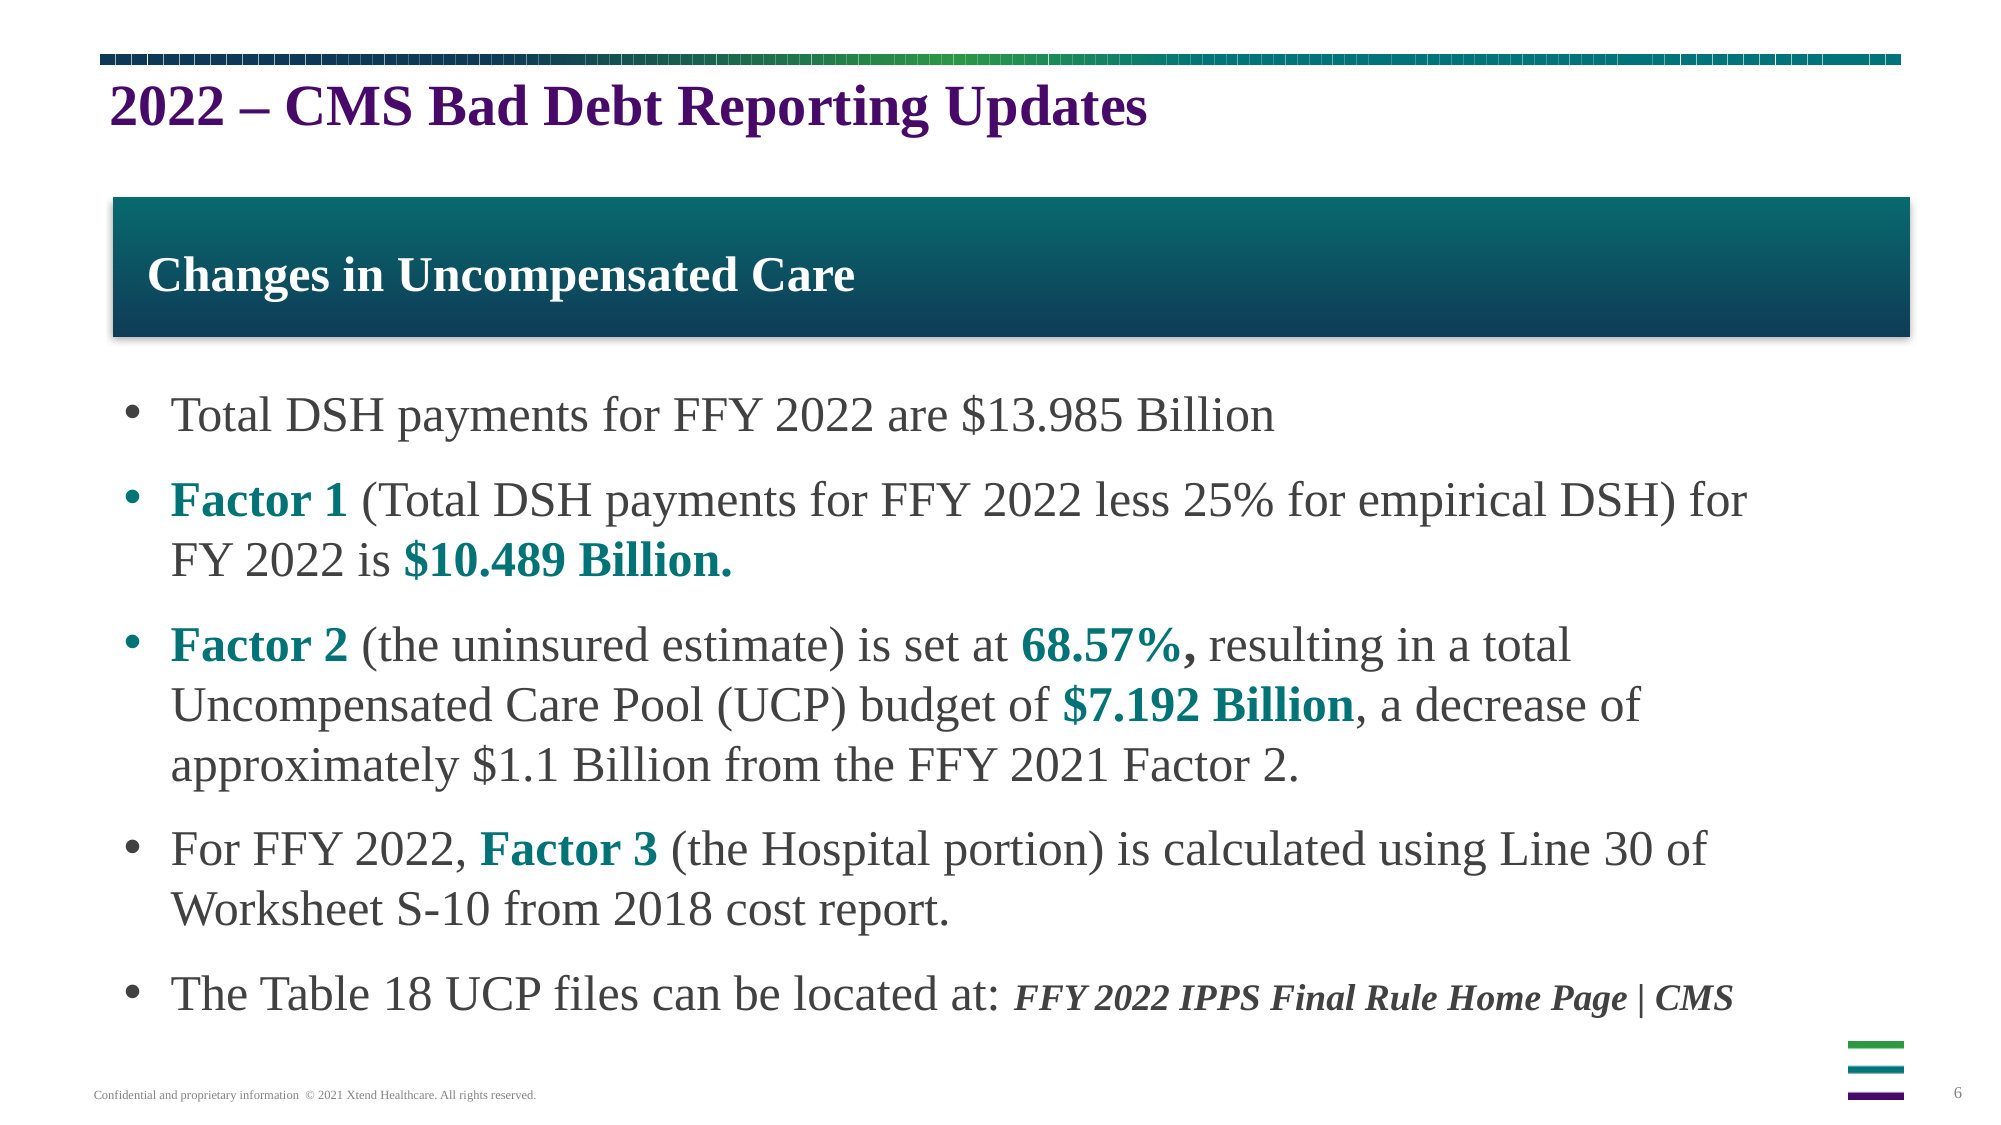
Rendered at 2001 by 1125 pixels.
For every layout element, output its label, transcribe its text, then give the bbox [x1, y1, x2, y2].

text_box Changes in Uncompensated Care [132, 234, 1891, 309]
picture [1848, 1041, 1904, 1100]
title 2022 – CMS Bad Debt Reporting Updates [109, 59, 1497, 196]
text_box [112, 196, 1911, 337]
text_box Total DSH payments for FFY 2022 are $13.985 Billion Factor 1 (Total DSH payments for FFY 2022 less 25% for empirical DSH) for FY 2022 is $10.489 Billion. Factor 2 (the uninsured estimate) is set at 68.57%, resulting in a total Uncompensated Care Pool (UCP) budget of $7.192 Billion, a decrease of approximately $1.1 Billion from the FFY 2021 Factor 2. For FFY 2022, Factor 3 (the Hospital portion) is calculated using Line 30 of Worksheet S-10 from 2018 cost report. The Table 18 UCP files can be located at: FFY 2022 IPPS Final Rule Home Page | CMS [109, 373, 1821, 1054]
picture [100, 54, 1901, 66]
